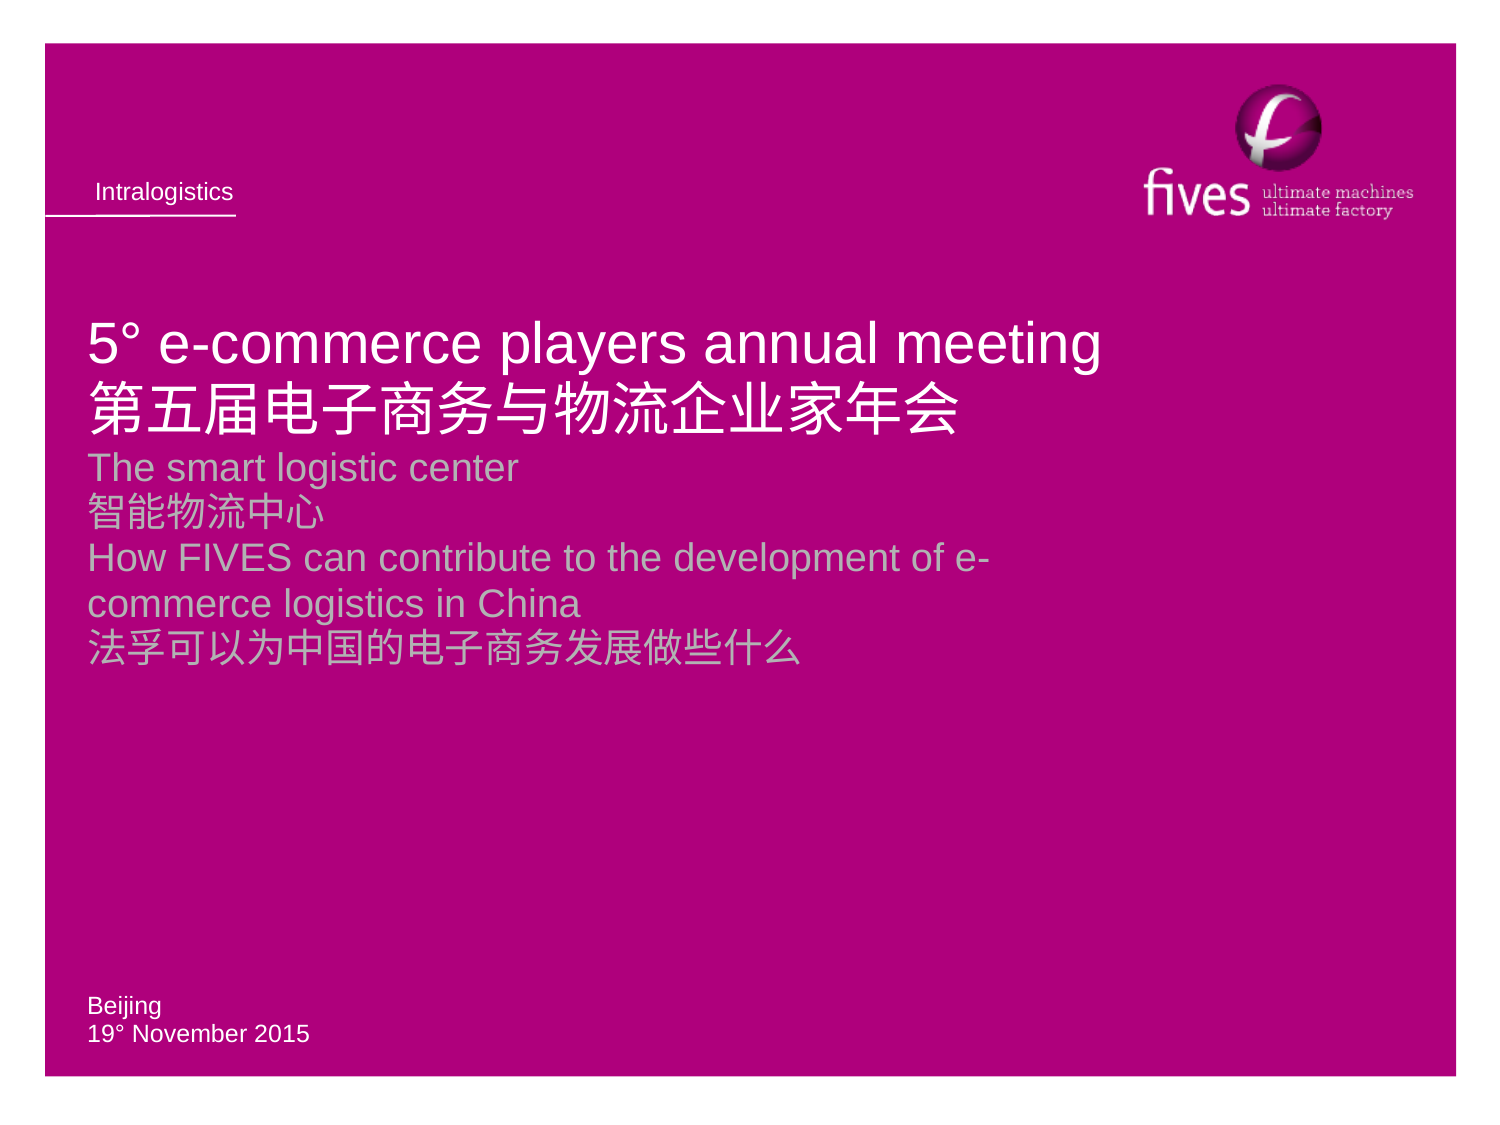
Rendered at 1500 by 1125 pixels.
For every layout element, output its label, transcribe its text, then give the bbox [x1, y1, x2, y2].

title 5° e-commerce players annual meeting 第五届电子商务与物流企业家年会 [86, 309, 1322, 444]
list 19° November 2015 [86, 1016, 750, 1045]
list Beijing [86, 988, 750, 1016]
picture [1139, 71, 1420, 227]
subtitle The smart logistic center 智能物流中心 How FIVES can contribute to the development of e-commerce logistics in China 法孚可以为中国的电子商务发展做些什么 [86, 445, 1121, 672]
